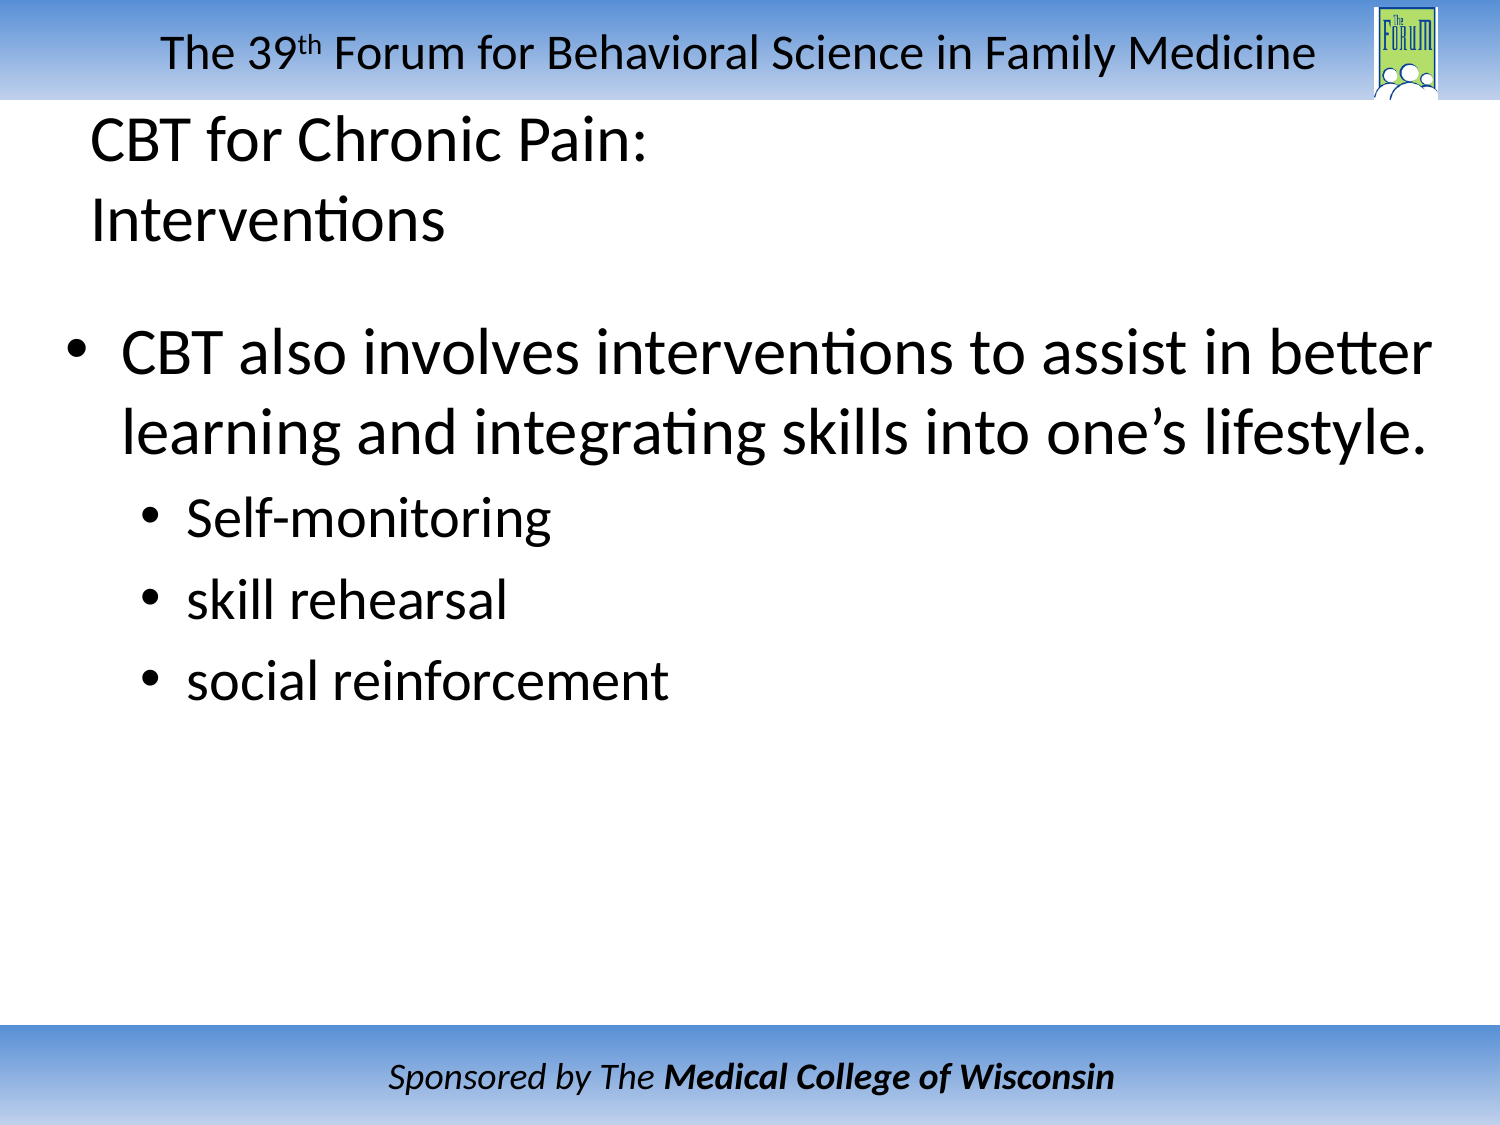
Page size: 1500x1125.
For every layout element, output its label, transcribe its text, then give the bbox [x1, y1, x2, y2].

title CBT for Chronic Pain: Interventions [75, 87, 1425, 263]
picture [1374, 7, 1438, 100]
list CBT also involves interventions to assist in better learning and integrating skills into one’s lifestyle. Self-monitoring skill rehearsal social reinforcement [50, 299, 1450, 1013]
